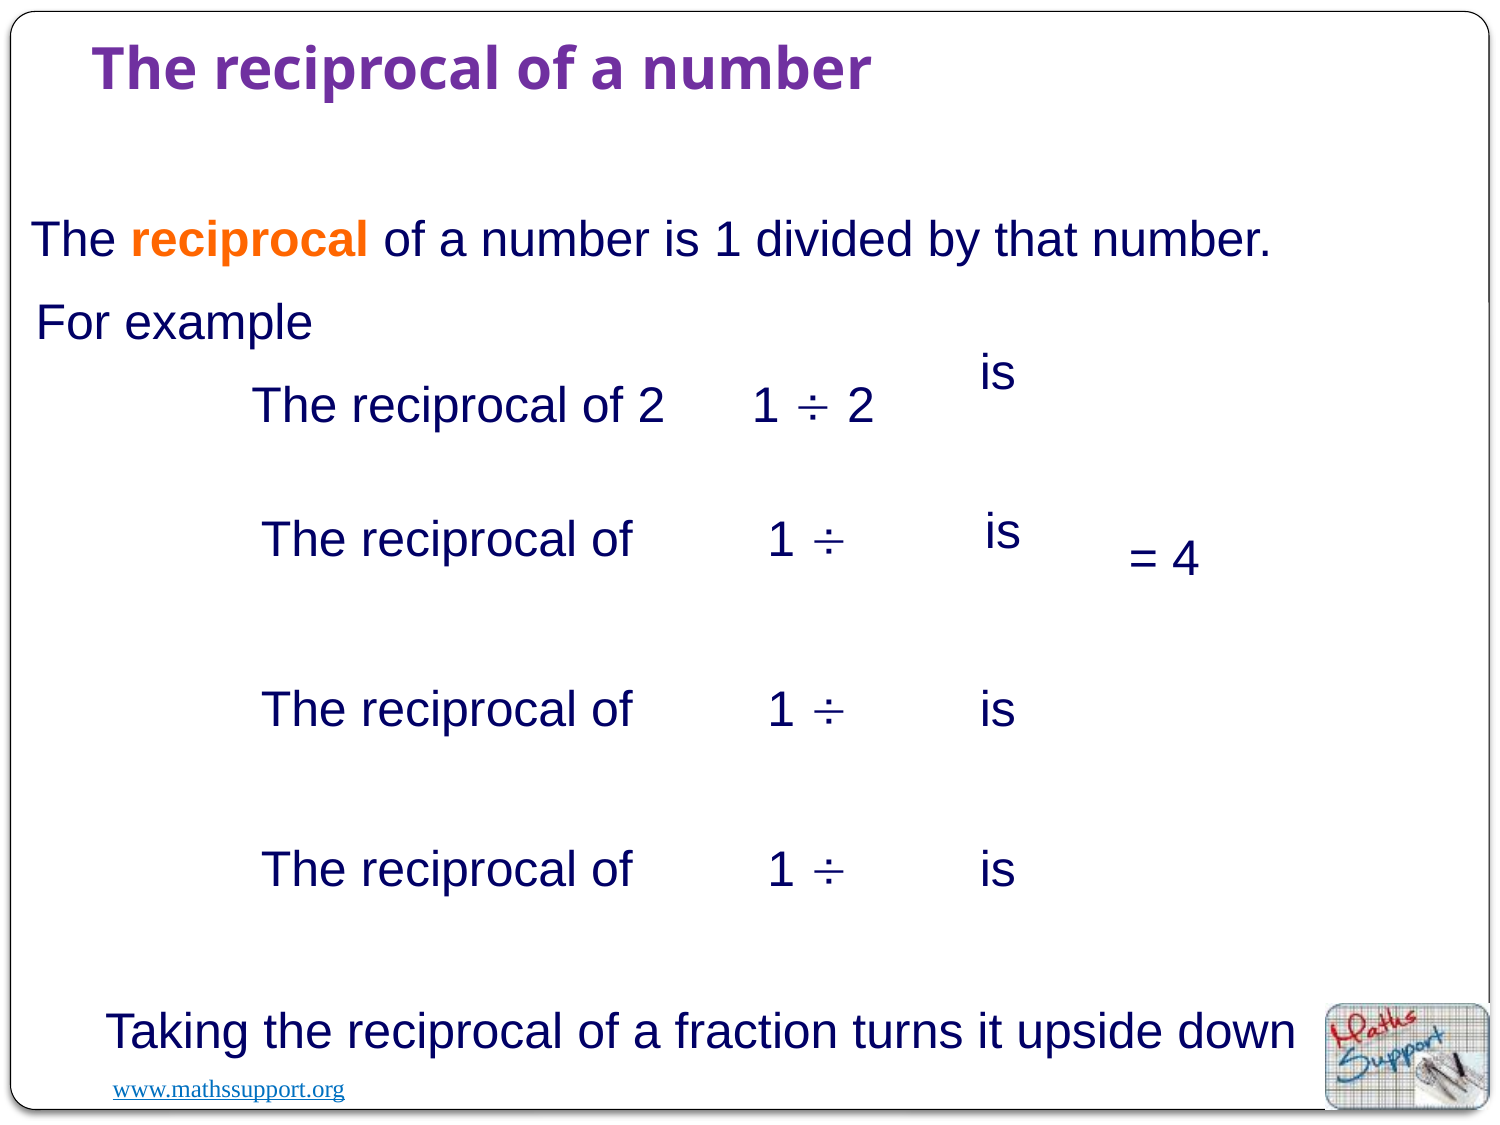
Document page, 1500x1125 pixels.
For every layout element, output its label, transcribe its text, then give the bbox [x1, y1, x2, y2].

text_box Taking the reciprocal of a fraction turns it upside down [90, 991, 1432, 1066]
text_box 1  2 [737, 364, 934, 440]
text_box For example [20, 281, 420, 357]
text_box [93, 1074, 376, 1109]
picture [1325, 1003, 1490, 1110]
text_box [1324, 1004, 1488, 1106]
title The reciprocal of a number [76, 0, 1427, 116]
text_box The reciprocal of 2 [236, 364, 737, 440]
text_box The reciprocal of a number is 1 divided by that number. [15, 198, 1462, 274]
text_box = 4 [1114, 518, 1304, 594]
